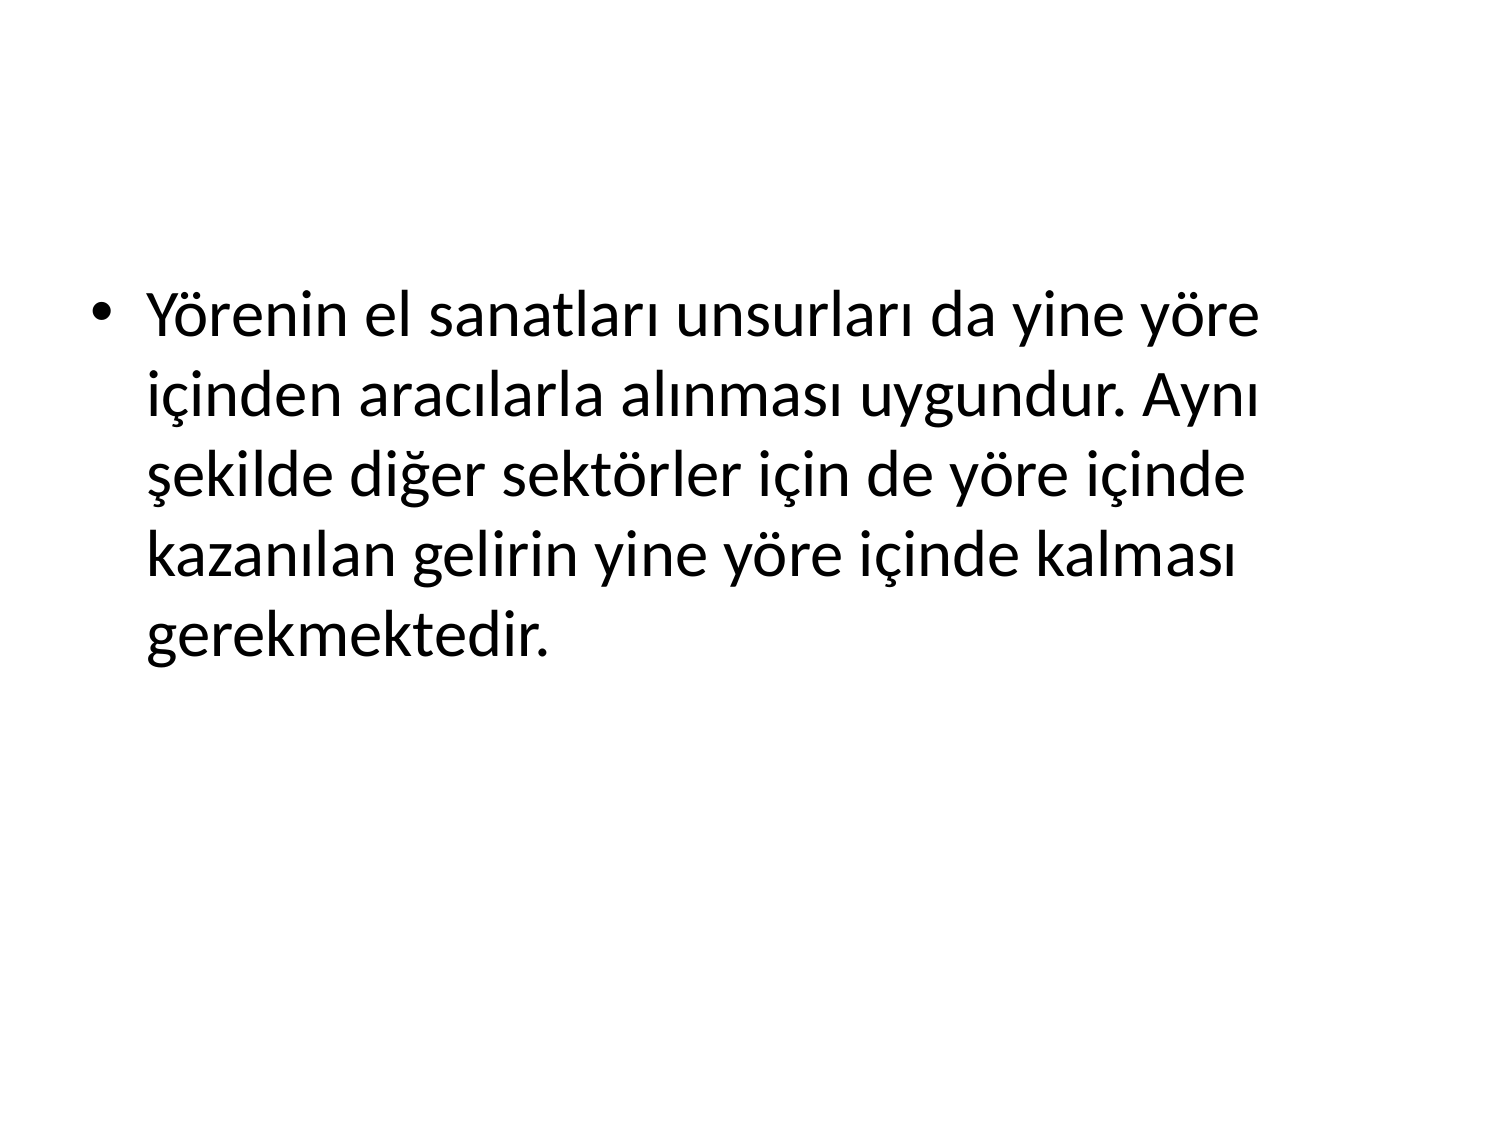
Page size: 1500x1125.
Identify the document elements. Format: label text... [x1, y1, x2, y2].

list Yörenin el sanatları unsurları da yine yöre içinden aracılarla alınması uygundur. Aynı şekilde diğer sektörler için de yöre içinde kazanılan gelirin yine yöre içinde kalması gerekmektedir. [75, 262, 1425, 1005]
